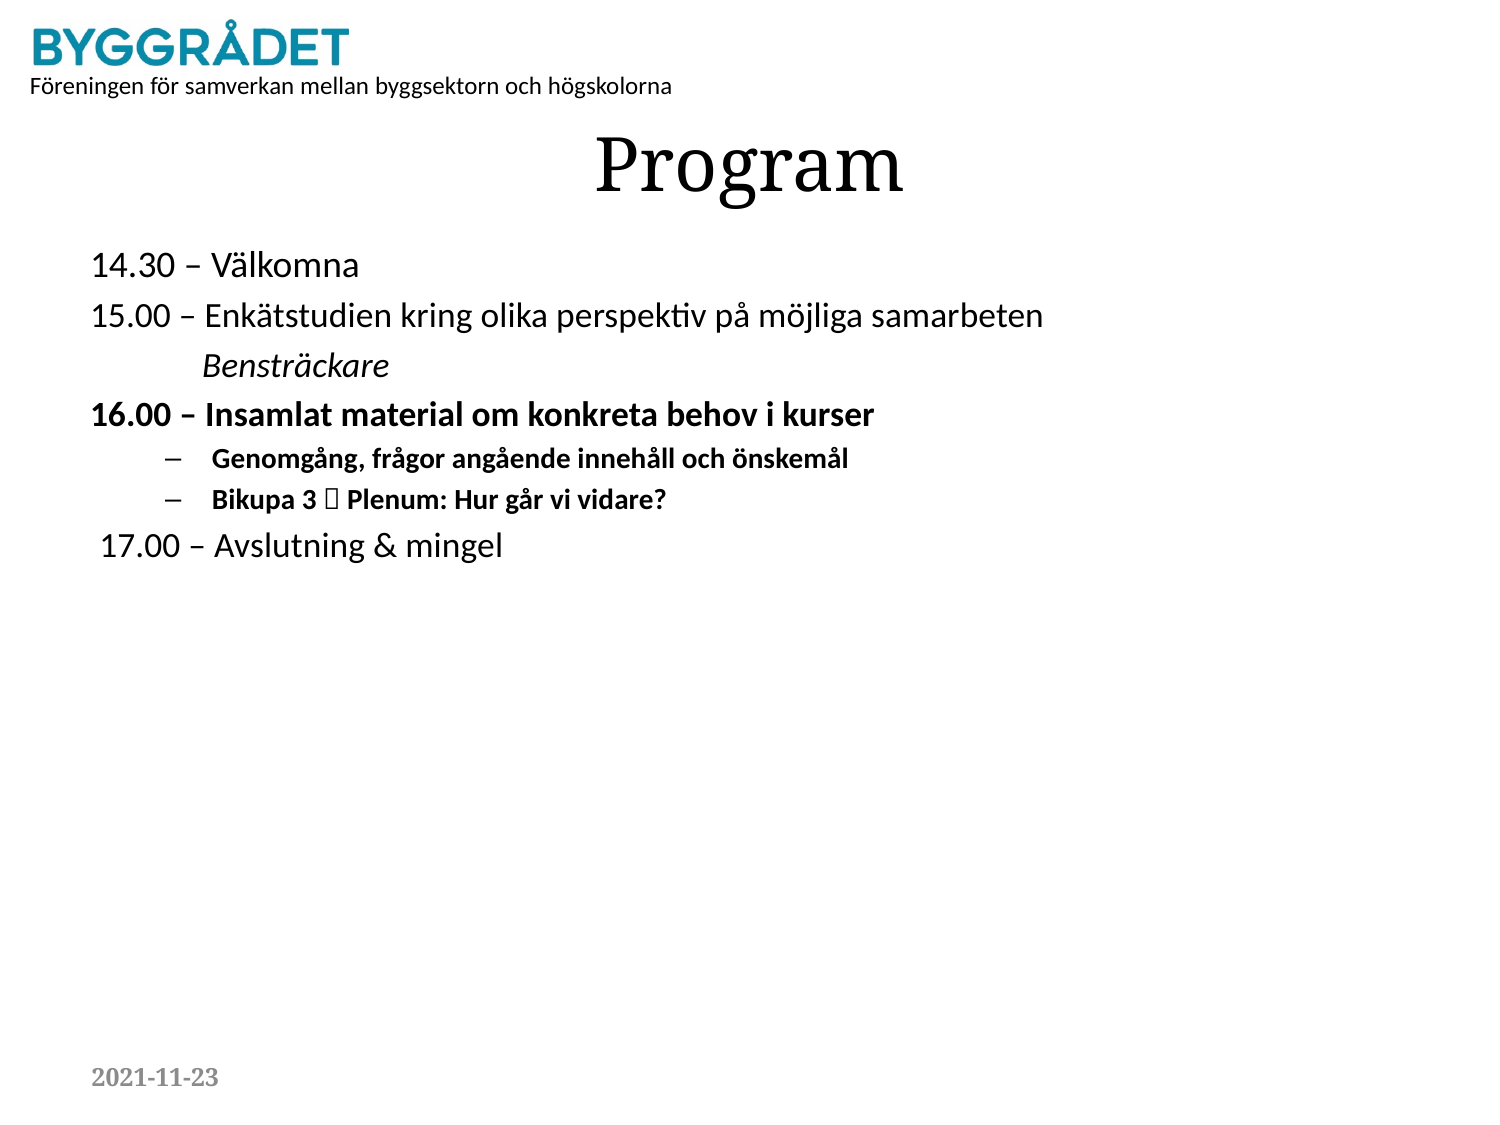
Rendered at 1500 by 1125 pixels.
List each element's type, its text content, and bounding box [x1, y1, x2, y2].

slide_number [76, 1046, 427, 1107]
picture [33, 19, 349, 66]
list 14.30 – Välkomna 15.00 – Enkätstudien kring olika perspektiv på möjliga samarbeten Bensträckare 16.00 – Insamlat material om konkreta behov i kurser Genomgång, frågor angående innehåll och önskemål Bikupa 3  Plenum: Hur går vi vidare? 17.00 – Avslutning & mingel [75, 232, 1425, 1035]
title Program [75, 90, 1425, 232]
